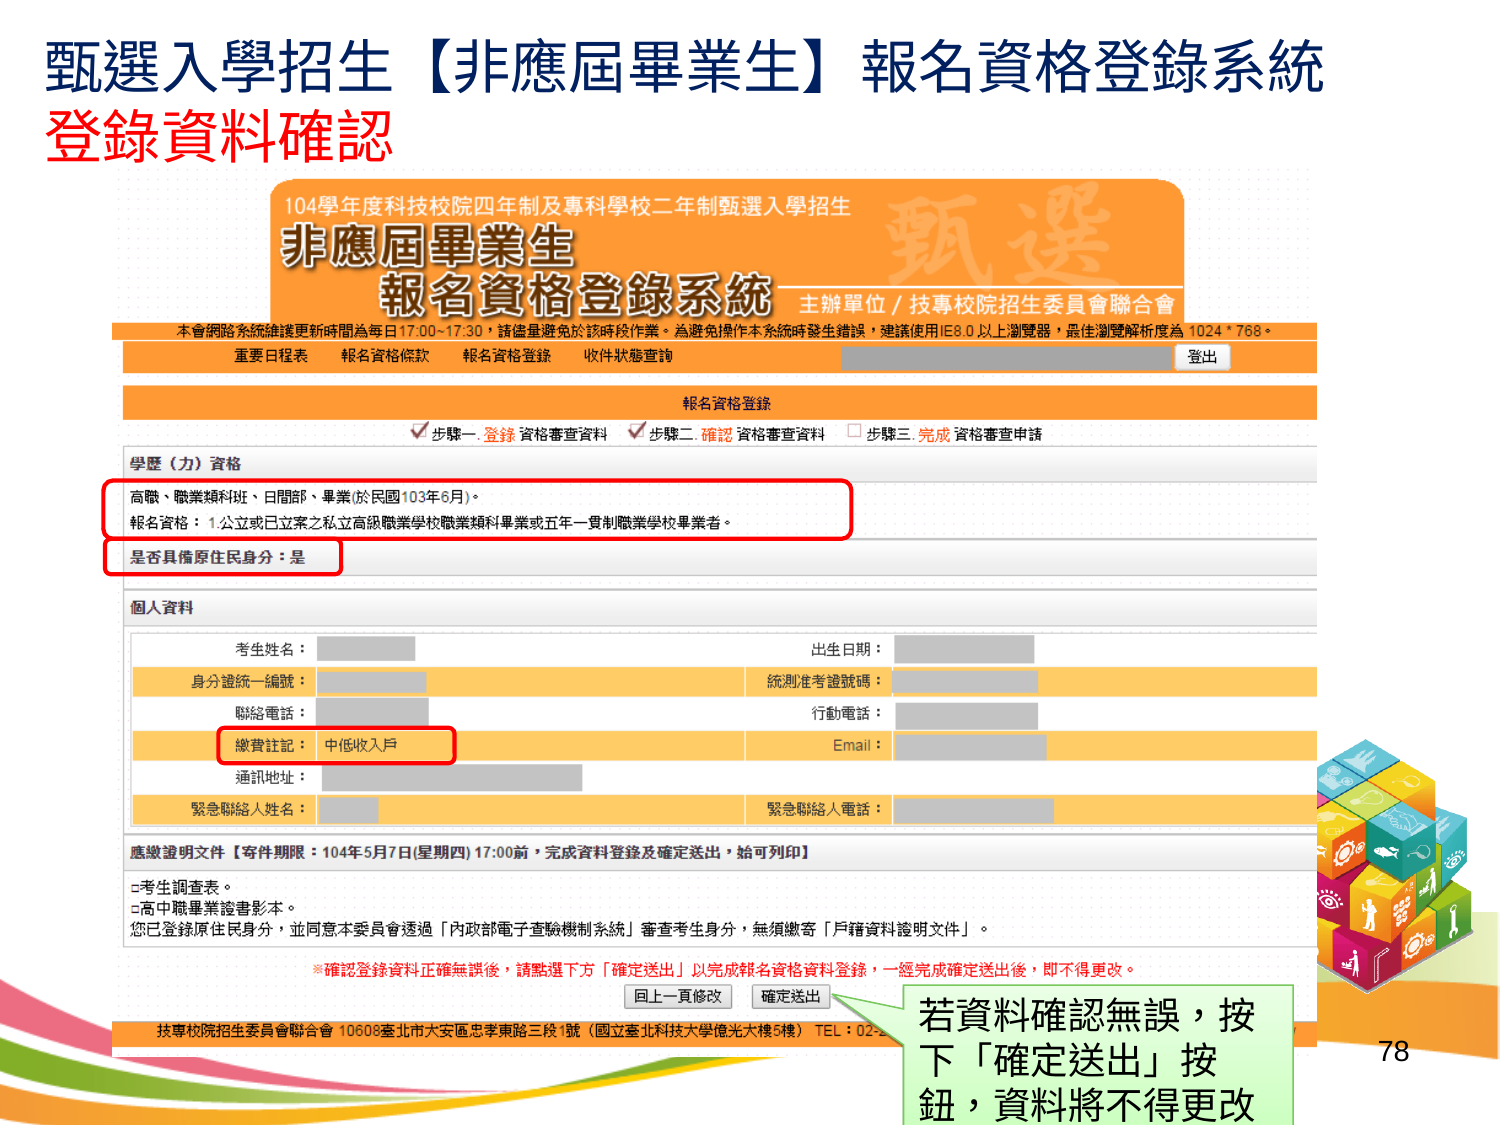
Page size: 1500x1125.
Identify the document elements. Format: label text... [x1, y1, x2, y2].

slide_number 78 [1294, 1024, 1426, 1103]
text_box 若資料確認無誤，按下「確定送出」按鈕，資料將不得更改 [903, 1066, 1294, 1125]
text_box [101, 481, 106, 539]
picture [0, 163, 1500, 1125]
text_box [102, 539, 106, 575]
title 甄選入學招生【非應屆畢業生】報名資格登錄系統 登錄資料確認 [29, 46, 1500, 154]
